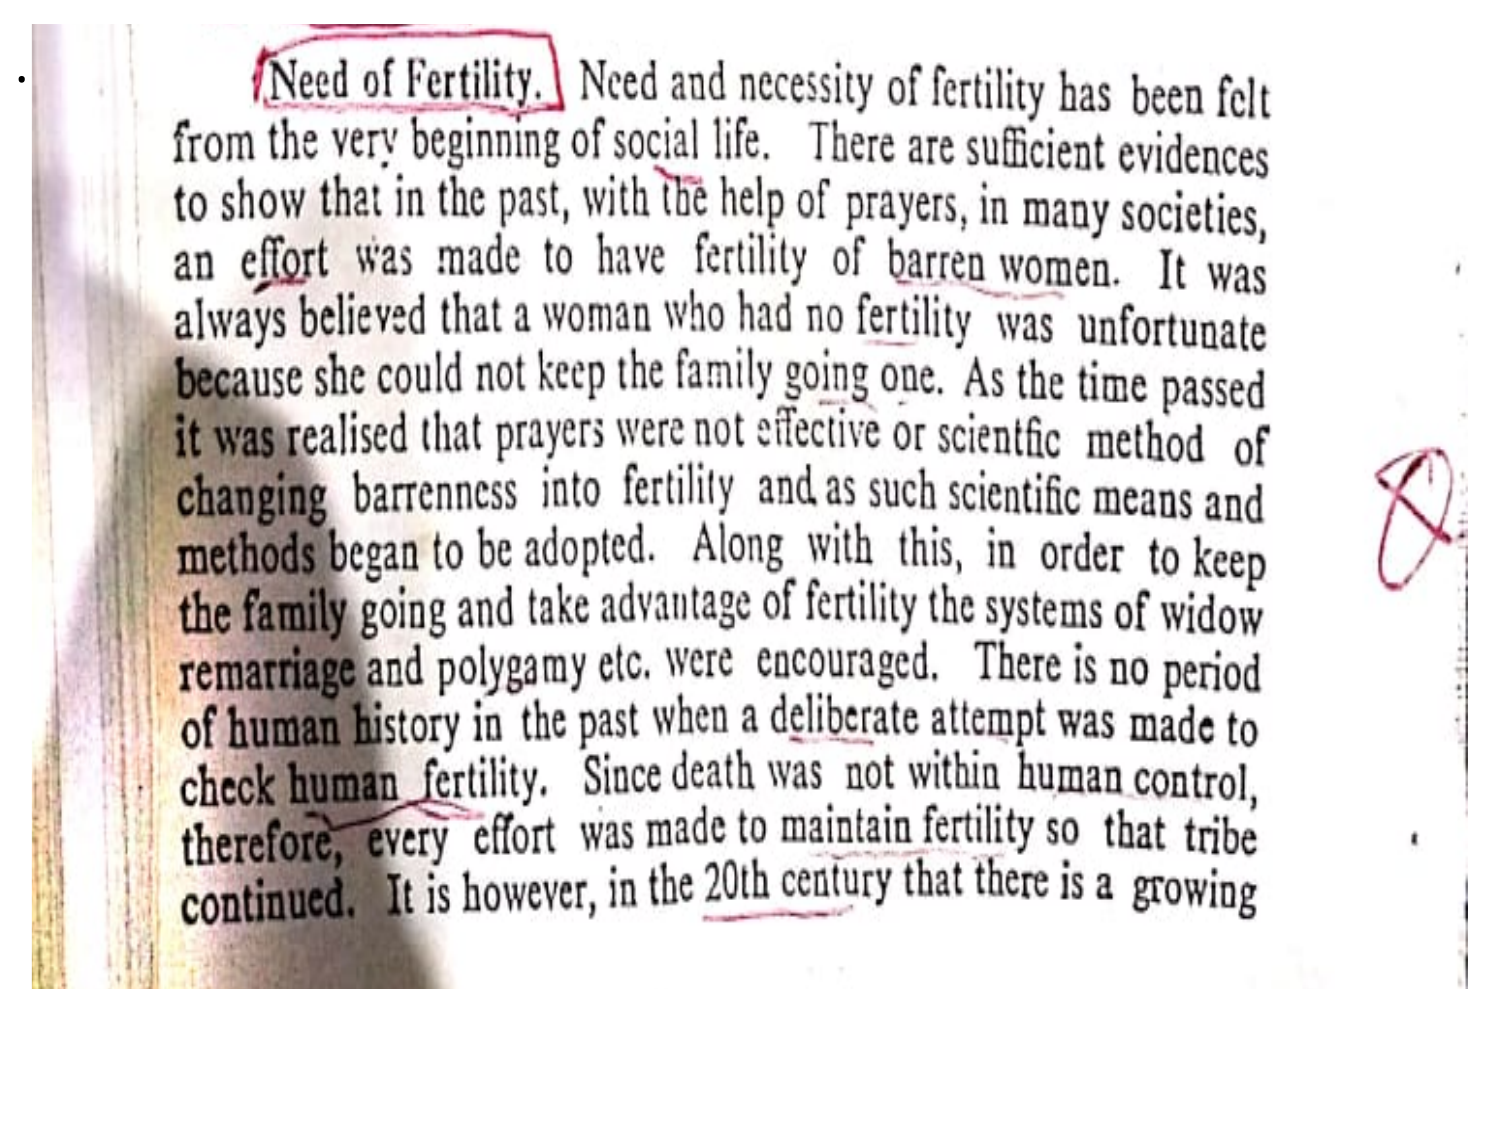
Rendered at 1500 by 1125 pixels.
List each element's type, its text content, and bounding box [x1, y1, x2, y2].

list . [0, 24, 1500, 1125]
picture [31, 24, 1469, 989]
